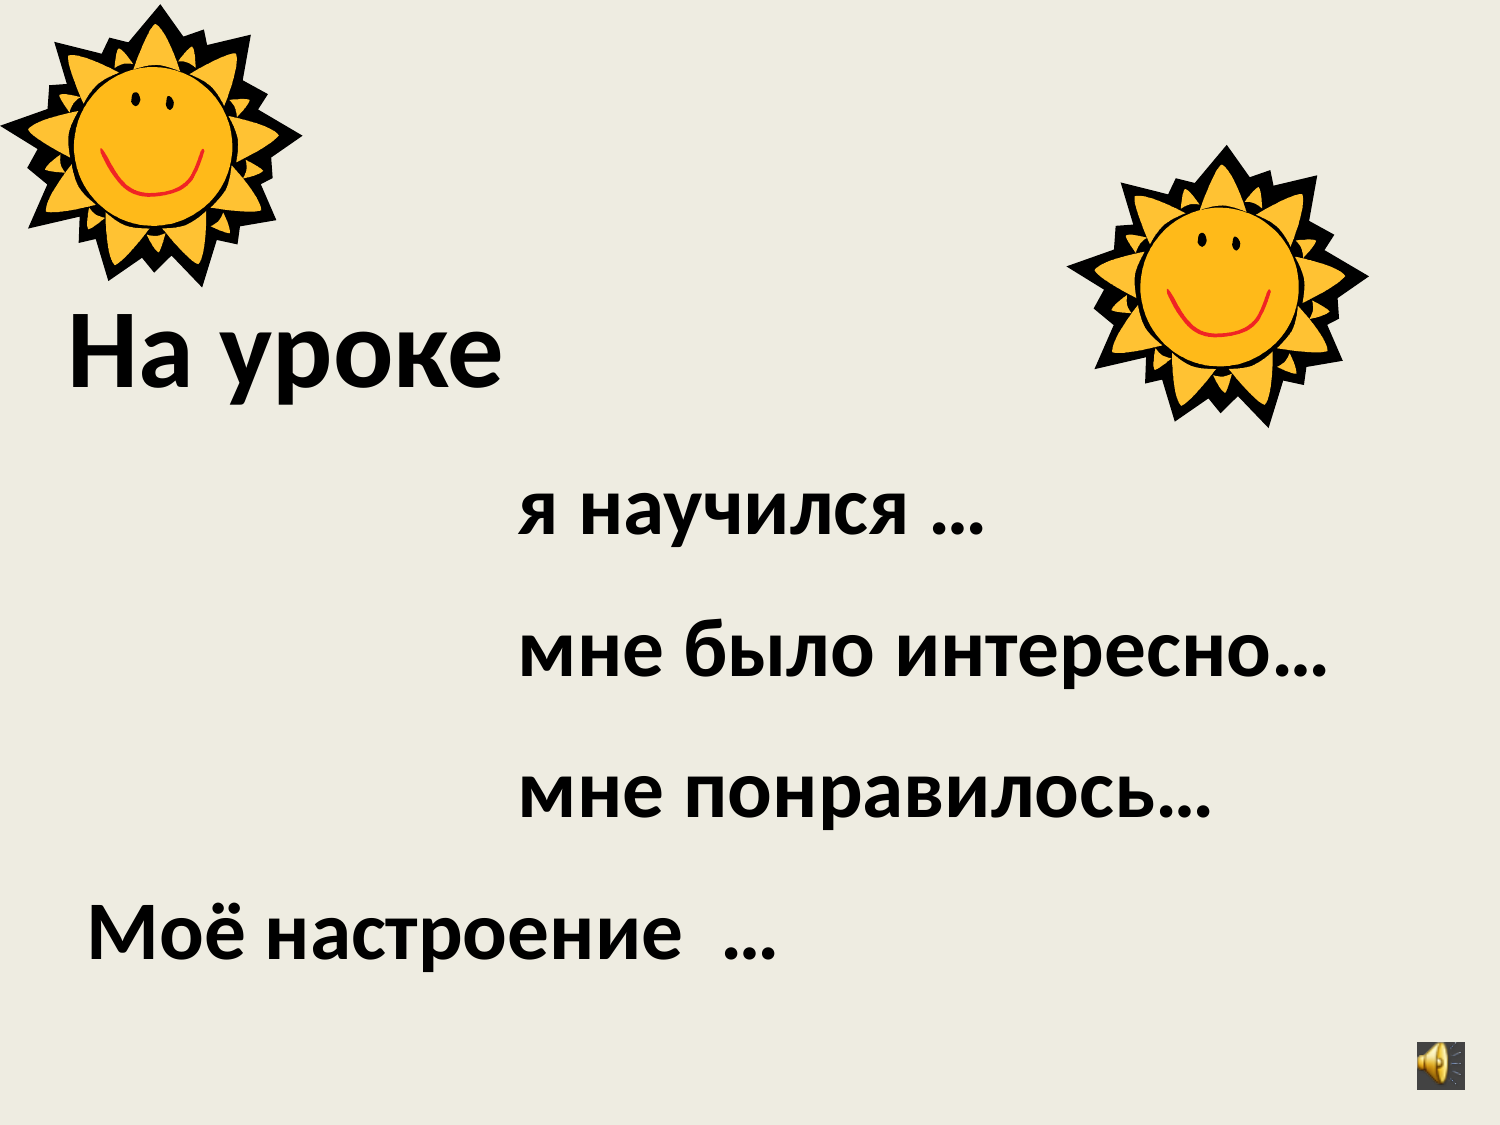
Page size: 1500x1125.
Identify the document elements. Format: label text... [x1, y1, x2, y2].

text_box На уроке я научился … мне было интересно… мне понравилось… Моё настроение … [53, 267, 1500, 984]
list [0, 0, 308, 293]
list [1066, 140, 1375, 434]
picture [1415, 1040, 1467, 1092]
